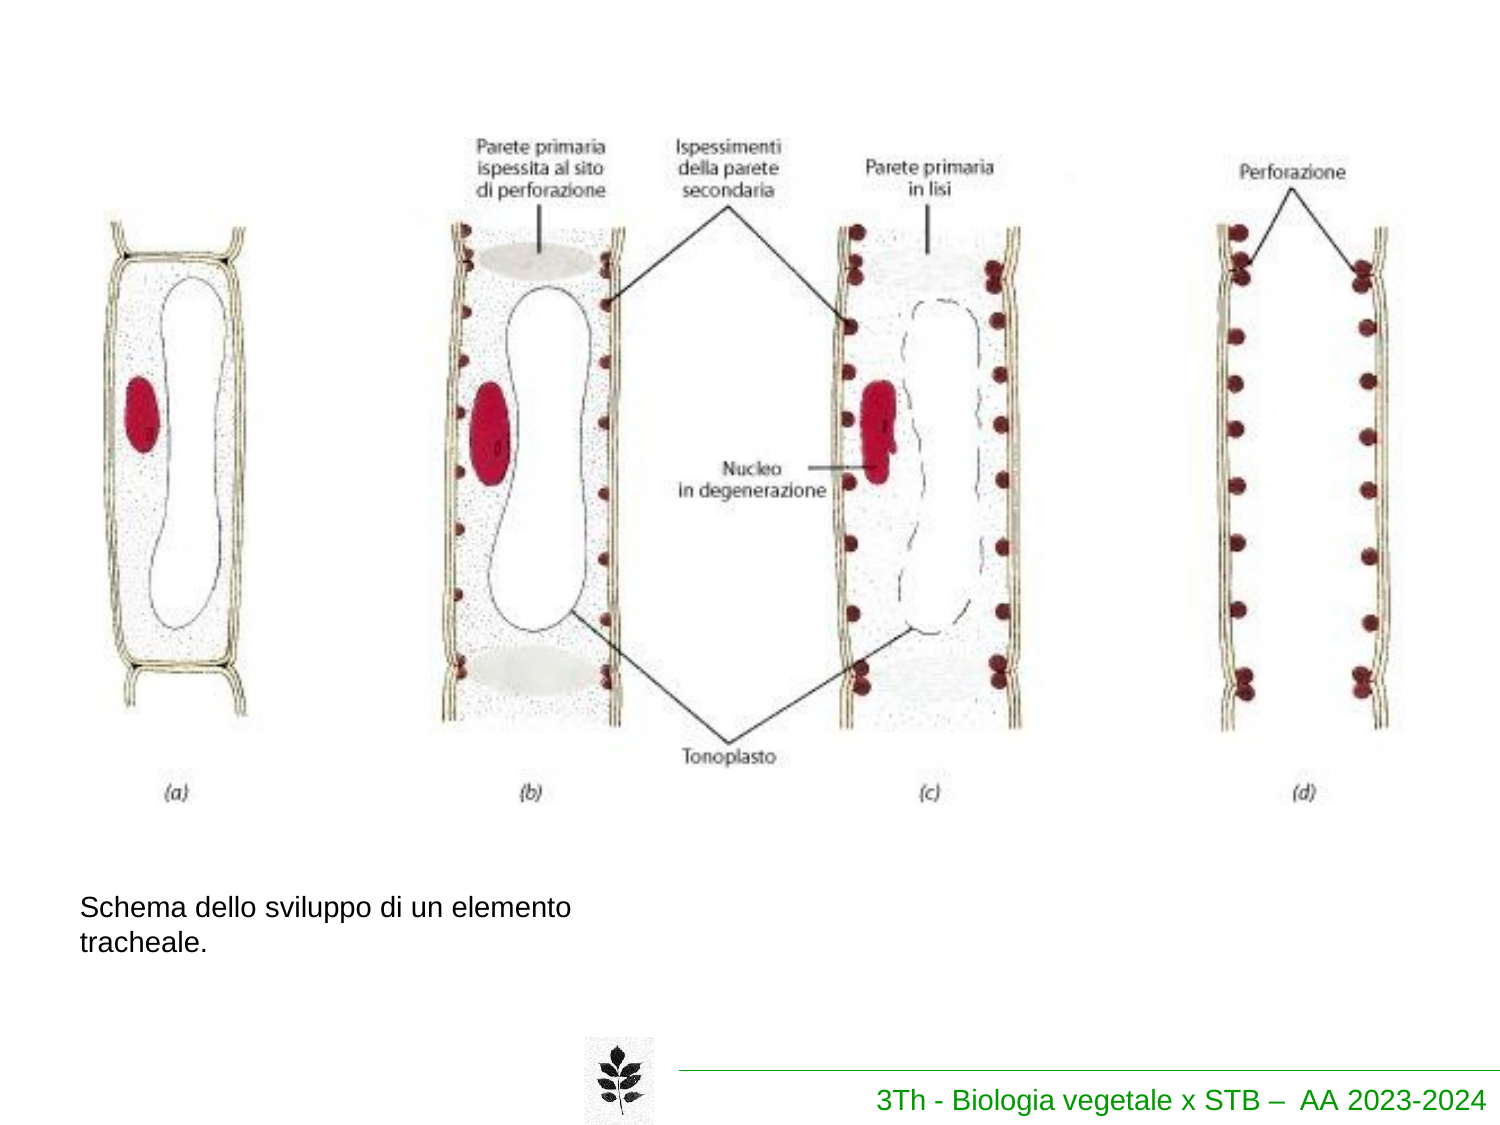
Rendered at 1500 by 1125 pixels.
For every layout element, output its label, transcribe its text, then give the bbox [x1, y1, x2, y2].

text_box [583, 1037, 1500, 1125]
text_box Schema dello sviluppo di un elemento tracheale. [77, 885, 709, 958]
text_box [102, 137, 1407, 805]
